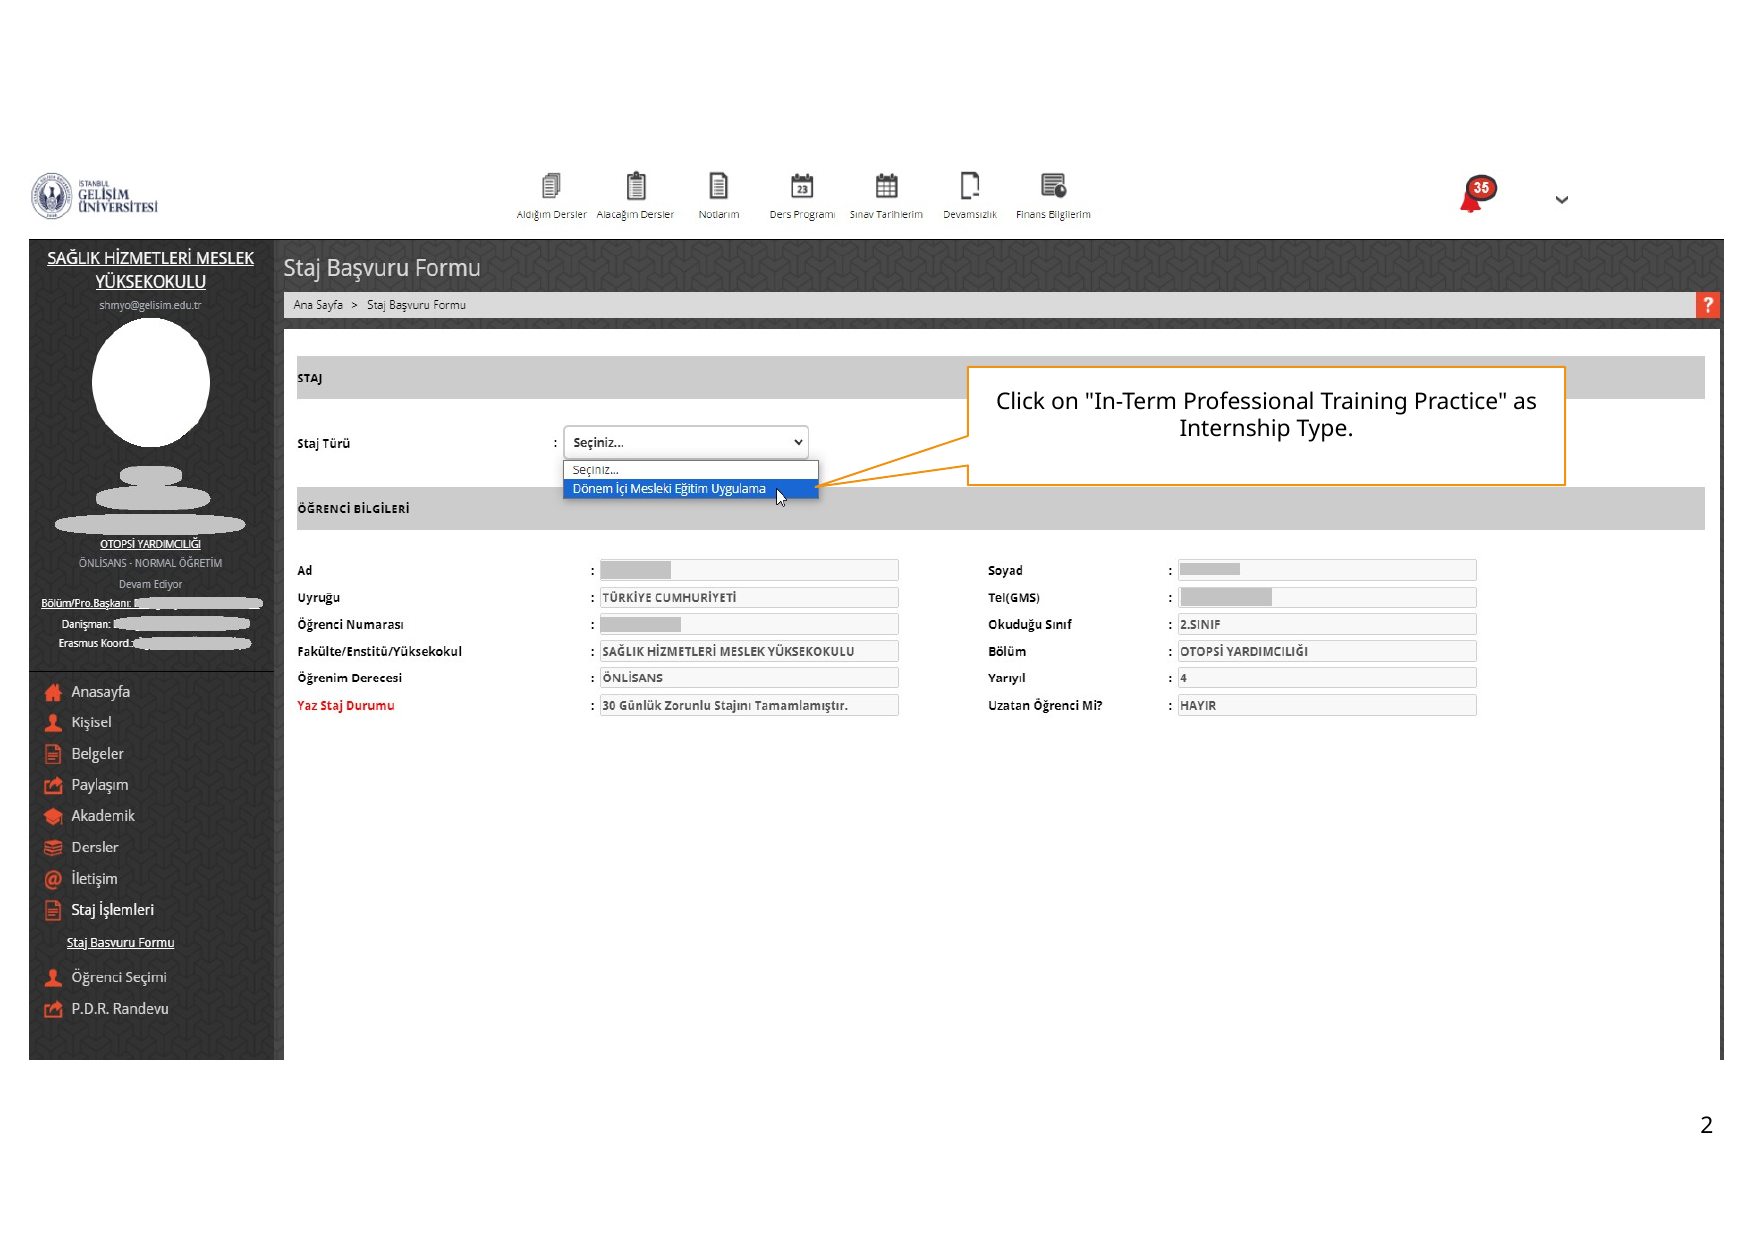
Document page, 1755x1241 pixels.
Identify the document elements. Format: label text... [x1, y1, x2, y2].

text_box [29, 170, 1724, 1061]
slide_number 2 [1694, 1110, 1731, 1241]
